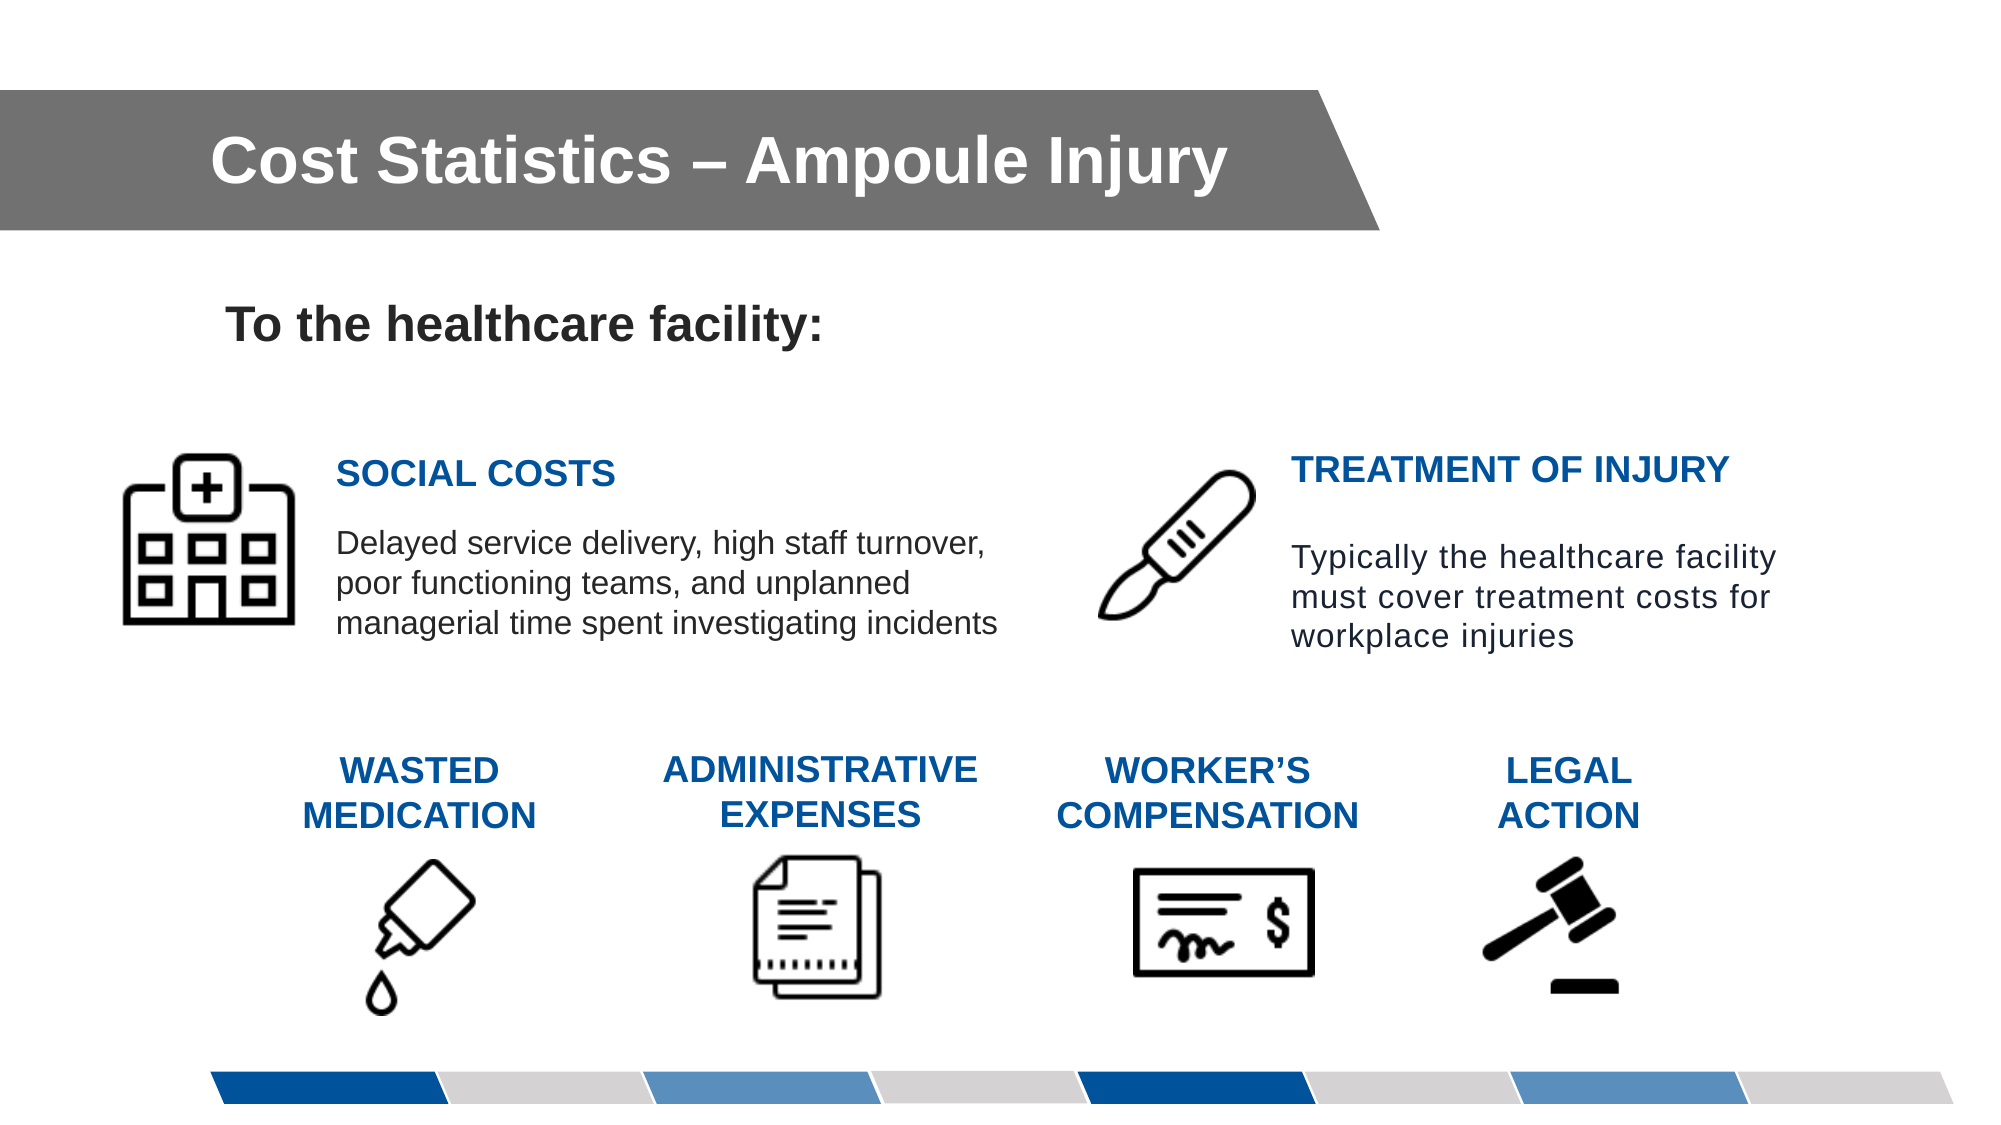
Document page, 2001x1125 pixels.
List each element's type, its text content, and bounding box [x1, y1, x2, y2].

text_box SOCIAL COSTS Delayed service delivery, high staff turnover, poor functioning teams, and unplanned managerial time spent investigating incidents [321, 441, 1036, 649]
picture [739, 851, 897, 1010]
text_box ADMINISTRATIVE EXPENSES [605, 737, 1036, 843]
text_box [210, 1070, 1955, 1105]
text_box WASTED MEDICATION [239, 738, 600, 844]
text_box WORKER’S COMPENSATION [978, 738, 1438, 844]
picture [1098, 467, 1256, 625]
text_box TREATMENT OF INJURY Typically the healthcare facility must cover treatment costs for workplace injuries [1288, 444, 1809, 655]
text_box To the healthcare facility: [210, 283, 1276, 359]
text_box LEGAL ACTION [1460, 738, 1678, 844]
picture [112, 450, 303, 642]
picture [1133, 832, 1315, 1014]
picture [1477, 851, 1625, 1000]
text_box Cost Statistics – Ampoule Injury [210, 108, 1404, 217]
text_box [0, 90, 1380, 231]
picture [341, 858, 499, 1016]
